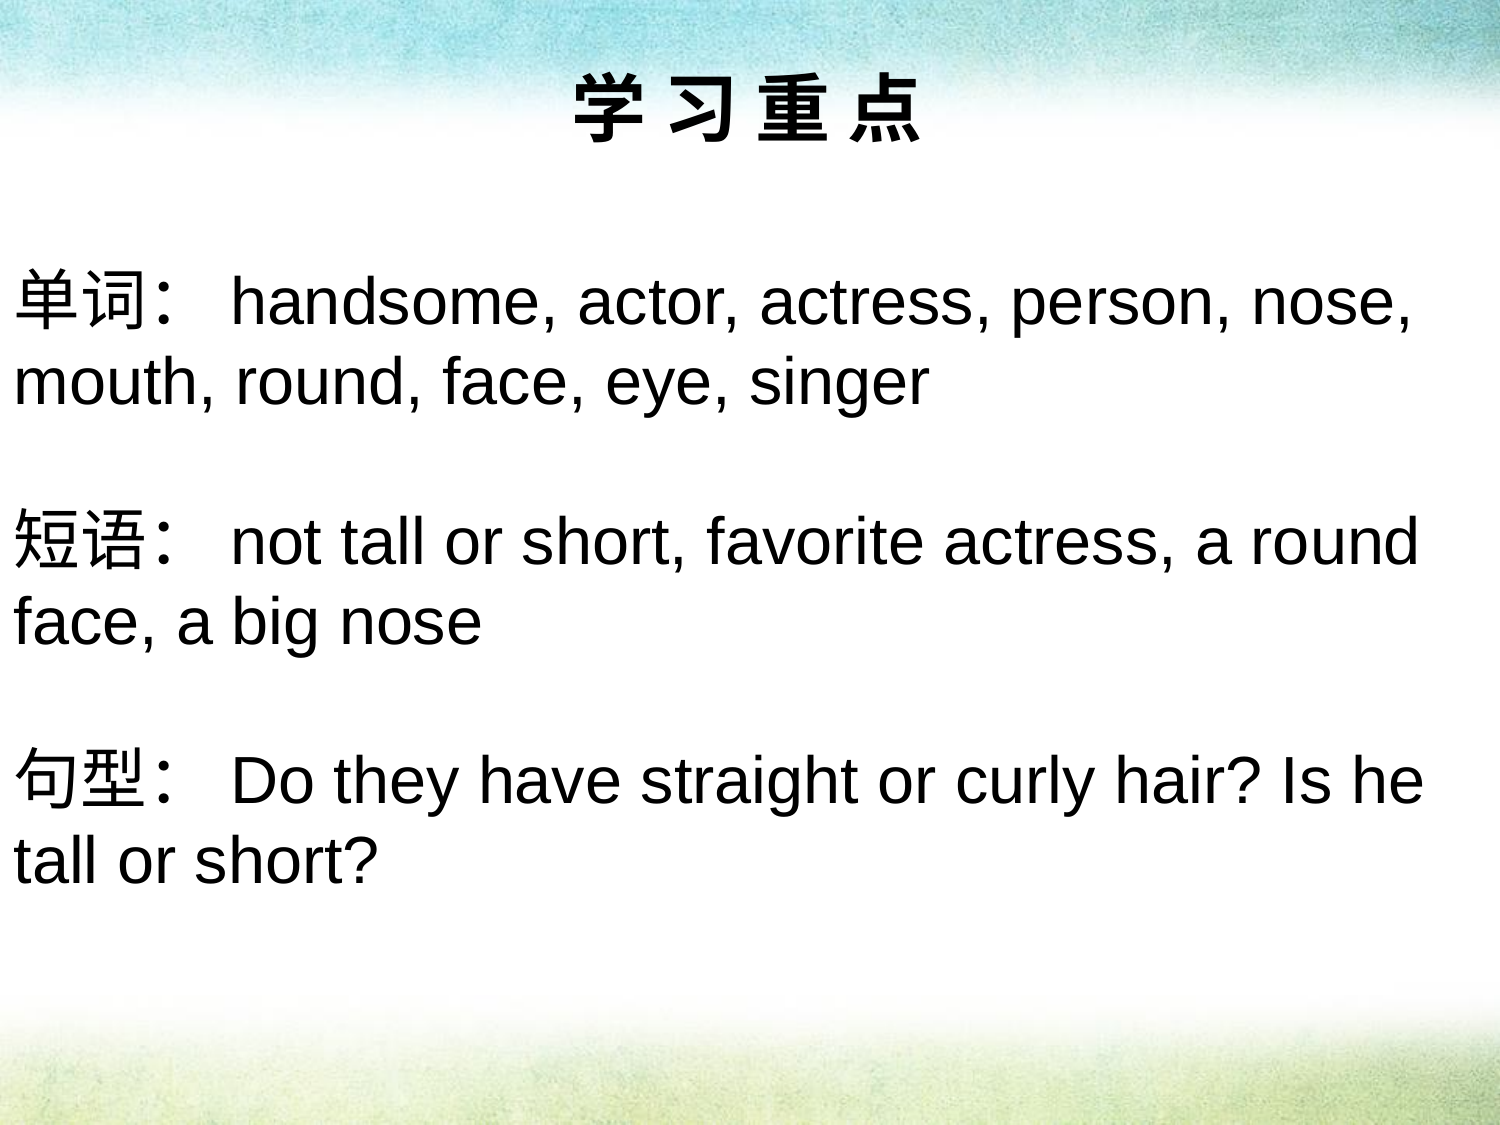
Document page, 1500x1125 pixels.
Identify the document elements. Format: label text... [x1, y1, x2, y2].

text_box 学 习 重 点 [56, 53, 1438, 159]
picture [0, 0, 1500, 1125]
text_box 单词：handsome, actor, actress, person, nose, mouth, round, face, eye, singer 短语：not tall or short, favorite actress, a round face, a big nose 句型：Do they have straight or curly hair? Is he tall or short? [0, 250, 1499, 905]
